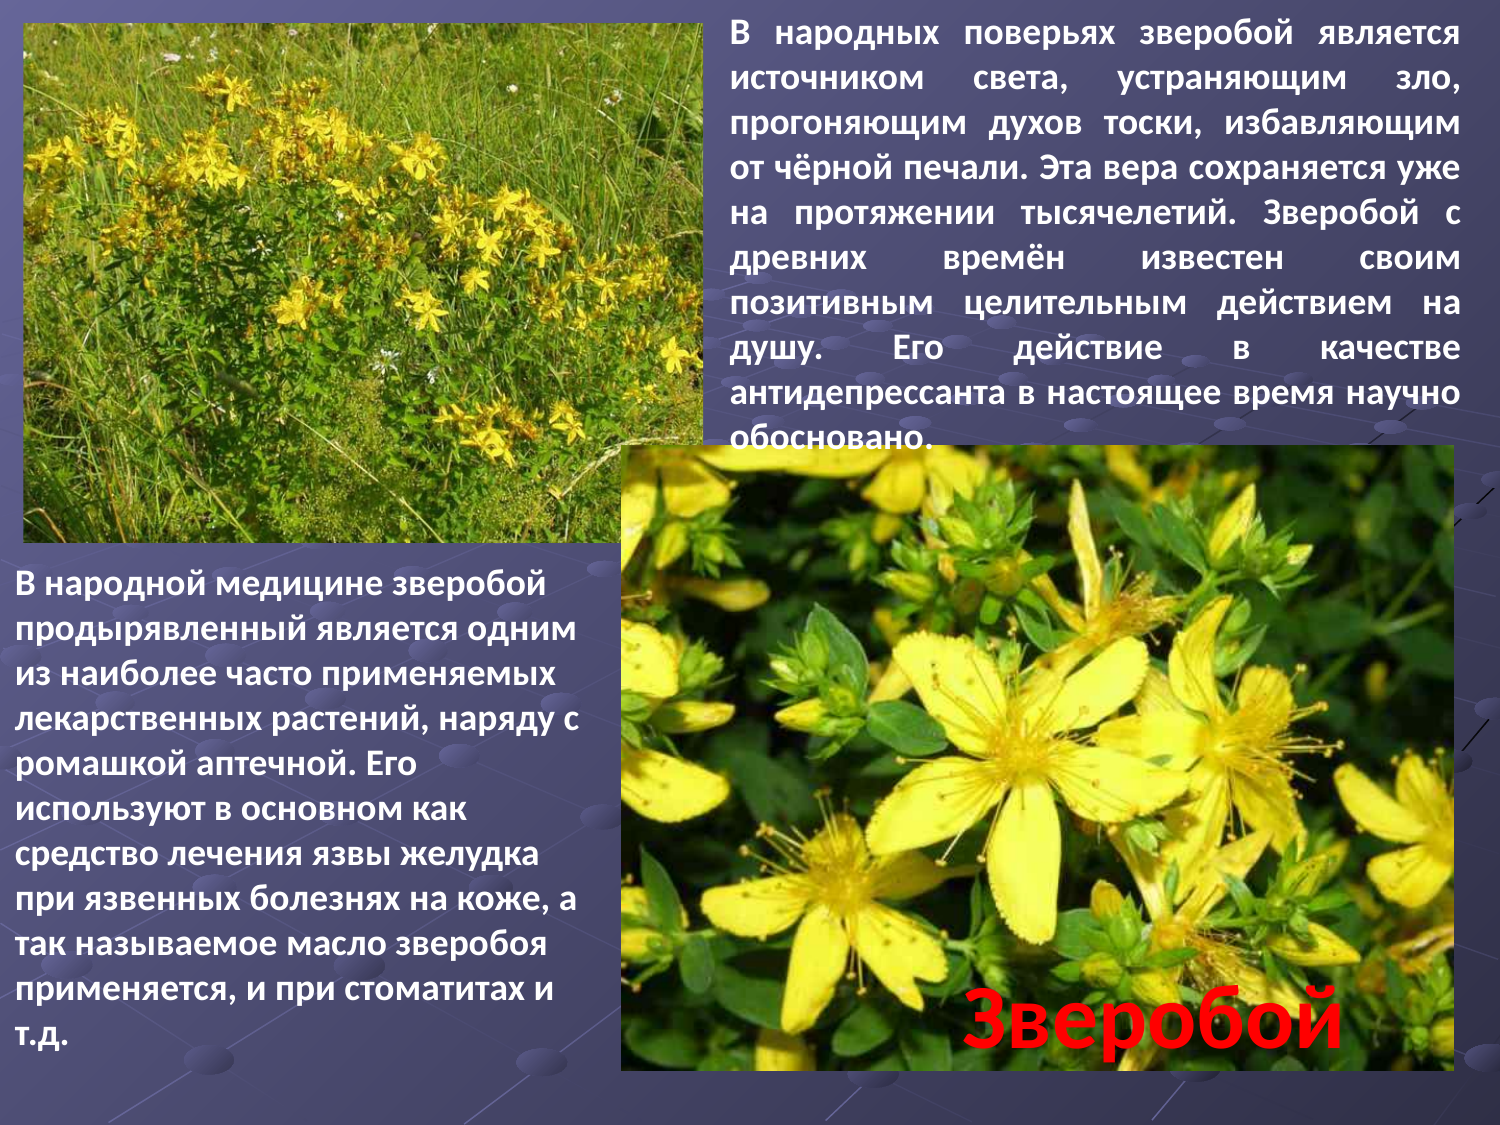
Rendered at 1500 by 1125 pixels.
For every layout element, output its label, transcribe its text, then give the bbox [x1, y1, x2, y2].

picture [23, 23, 1455, 1071]
text_box В народных поверьях зверобой является источником света, устраняющим зло, прогоняющим духов тоски, избавляющим от чёрной печали. Эта вера сохраняется уже на протяжении тысячелетий. Зверобой с древних времён известен своим позитивным целительным действием на душу. Его действие в качестве антидепрессанта в настоящее время научно обосновано. [714, 0, 1477, 510]
text_box В народной медицине зверобой продырявленный является одним из наиболее часто применяемых лекарственных растений, наряду с ромашкой аптечной. Его используют в основном как средство лечения язвы желудка при язвенных болезнях на коже, а так называемое масло зверобоя применяется, и при стоматитах и т.д. [0, 550, 622, 1106]
